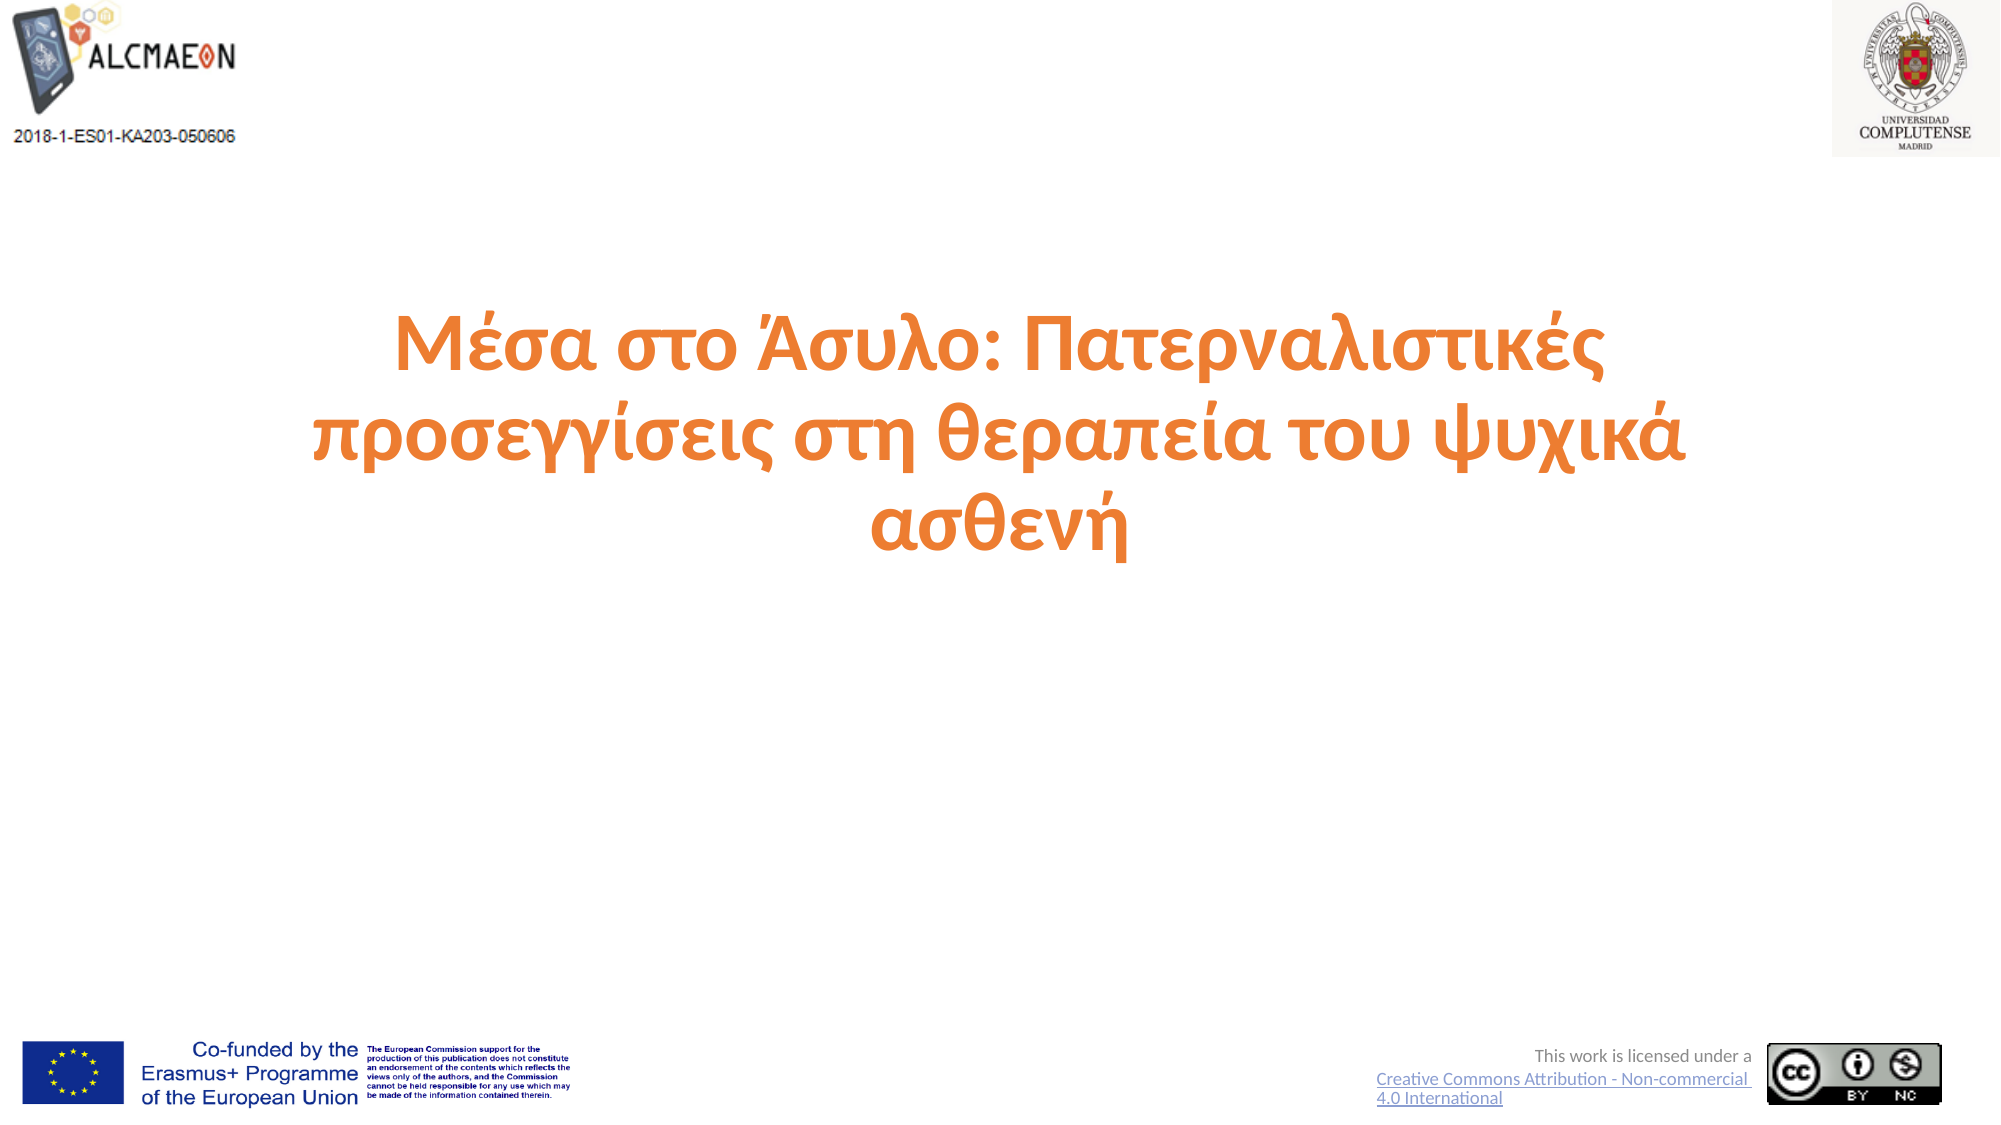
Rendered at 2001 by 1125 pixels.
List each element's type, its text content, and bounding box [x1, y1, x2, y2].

picture [1832, 0, 2000, 157]
picture [18, 1035, 577, 1109]
picture [1767, 1043, 1942, 1105]
title Μέσα στο Άσυλο: Πατερναλιστικές προσεγγίσεις στη θεραπεία του ψυχικά ασθενή [249, 184, 1750, 576]
picture [0, 0, 248, 157]
